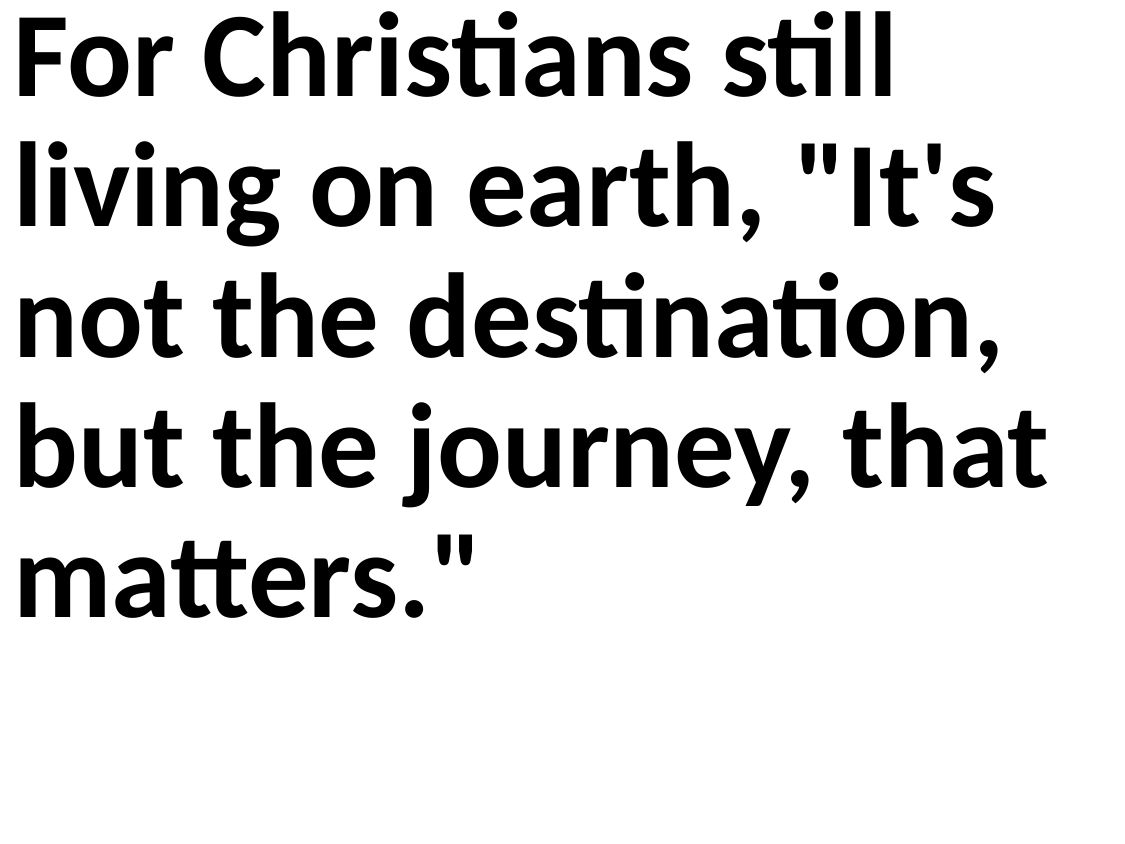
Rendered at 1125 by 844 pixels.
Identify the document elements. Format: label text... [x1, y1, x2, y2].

list For Christians still living on earth, "It's not the destination, but the journey, that matters." [0, 0, 1125, 685]
